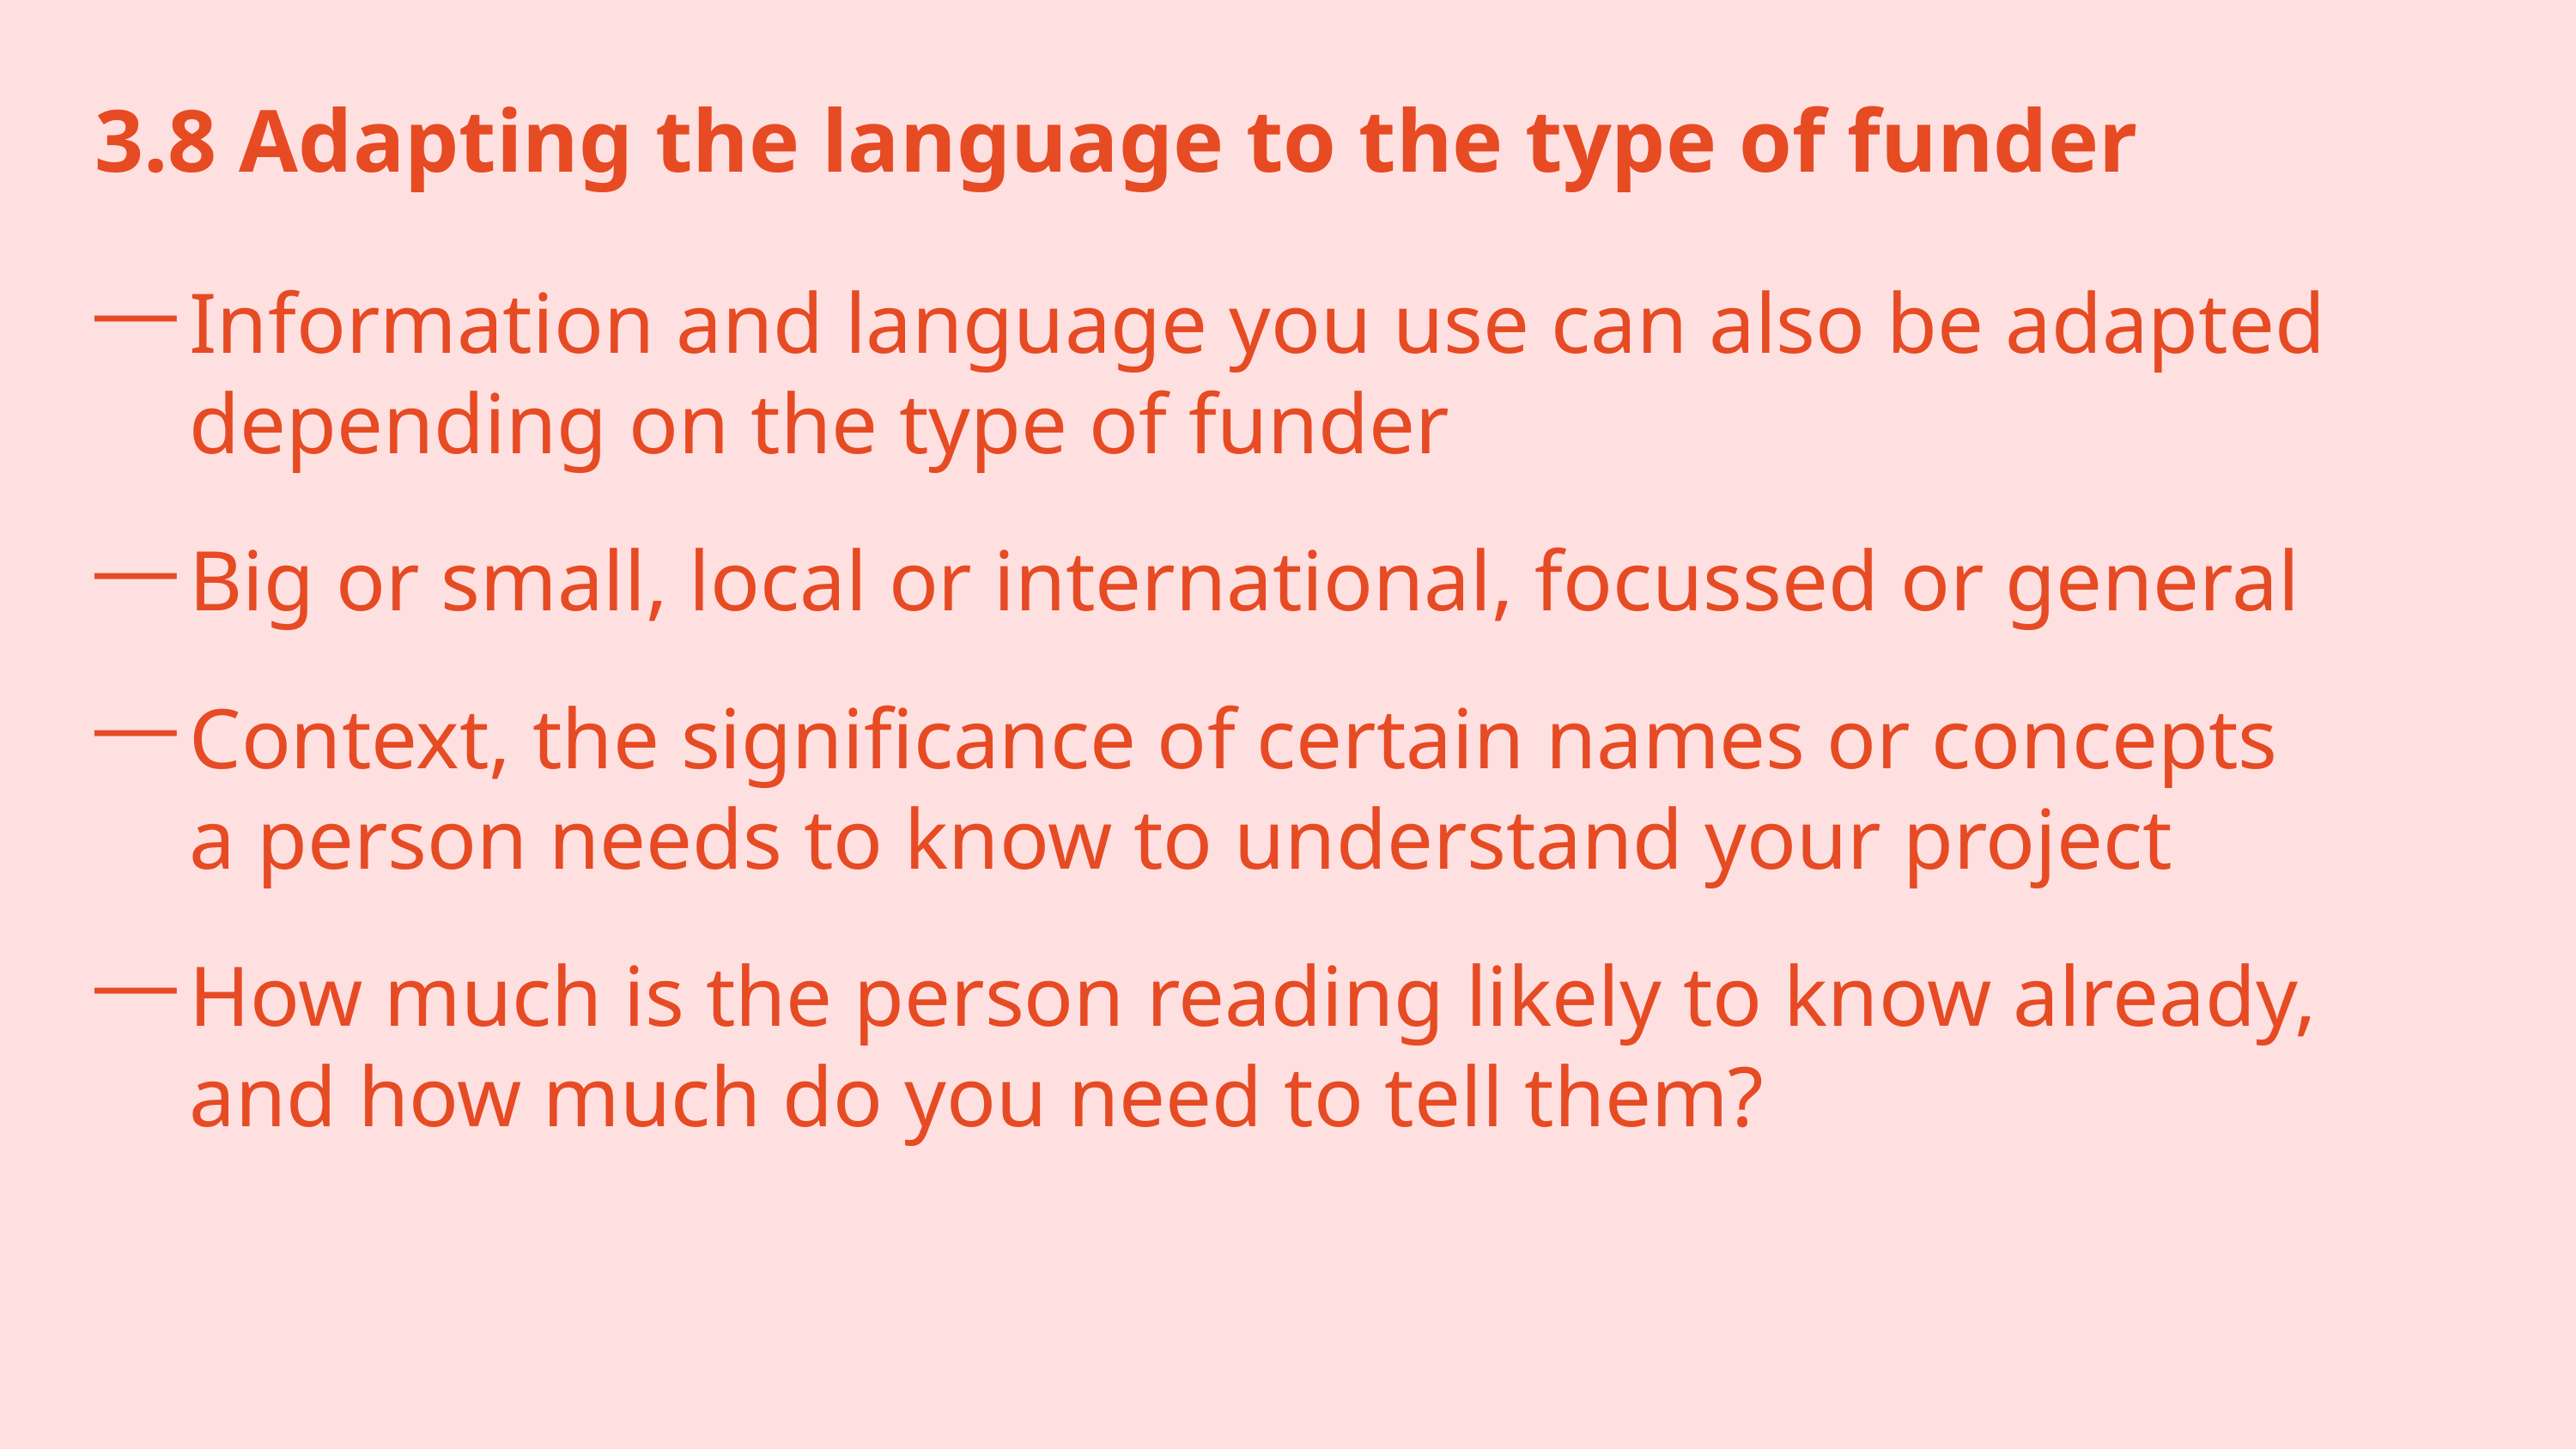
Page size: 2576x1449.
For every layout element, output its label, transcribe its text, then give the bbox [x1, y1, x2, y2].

list 3.8 Adapting the language to the type of funder [94, 86, 2482, 188]
list Information and language you use can also be adapted depending on the type of funder Big or small, local or international, focussed or general Context, the significance of certain names or concepts a person needs to know to understand your project How much is the person reading likely to know already, and how much do you need to tell them? [94, 269, 2482, 1141]
